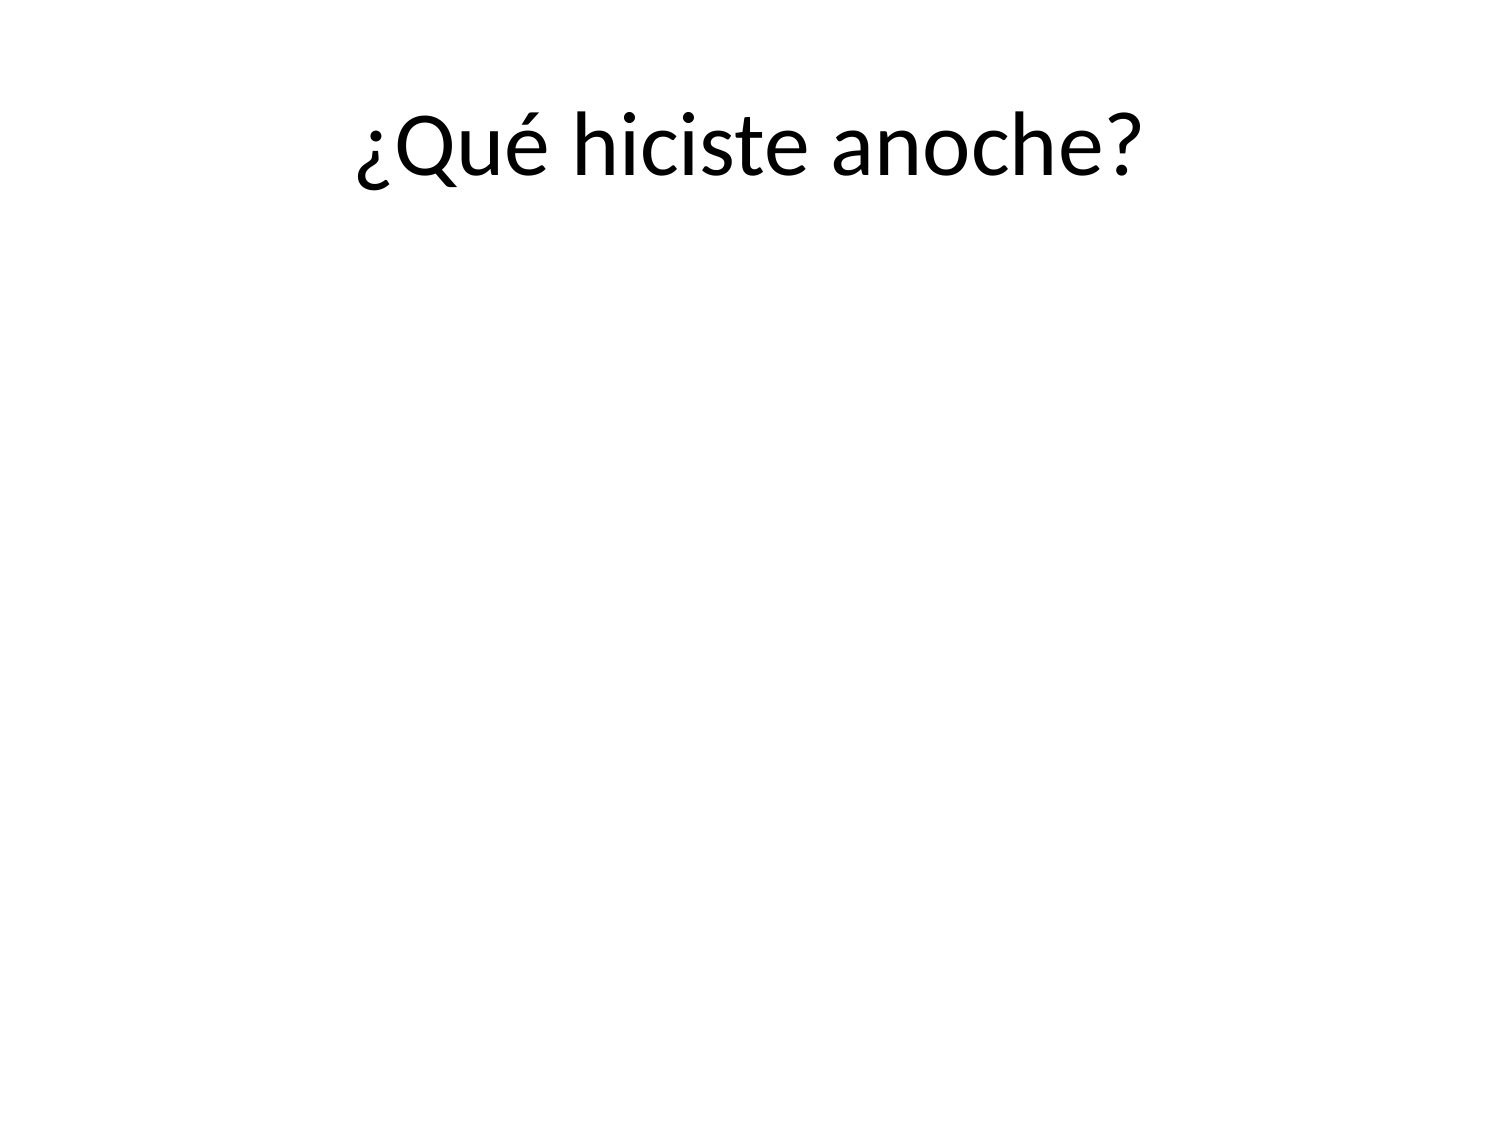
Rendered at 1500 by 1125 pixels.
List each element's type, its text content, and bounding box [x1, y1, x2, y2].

title ¿Qué hiciste anoche? [75, 45, 1425, 233]
